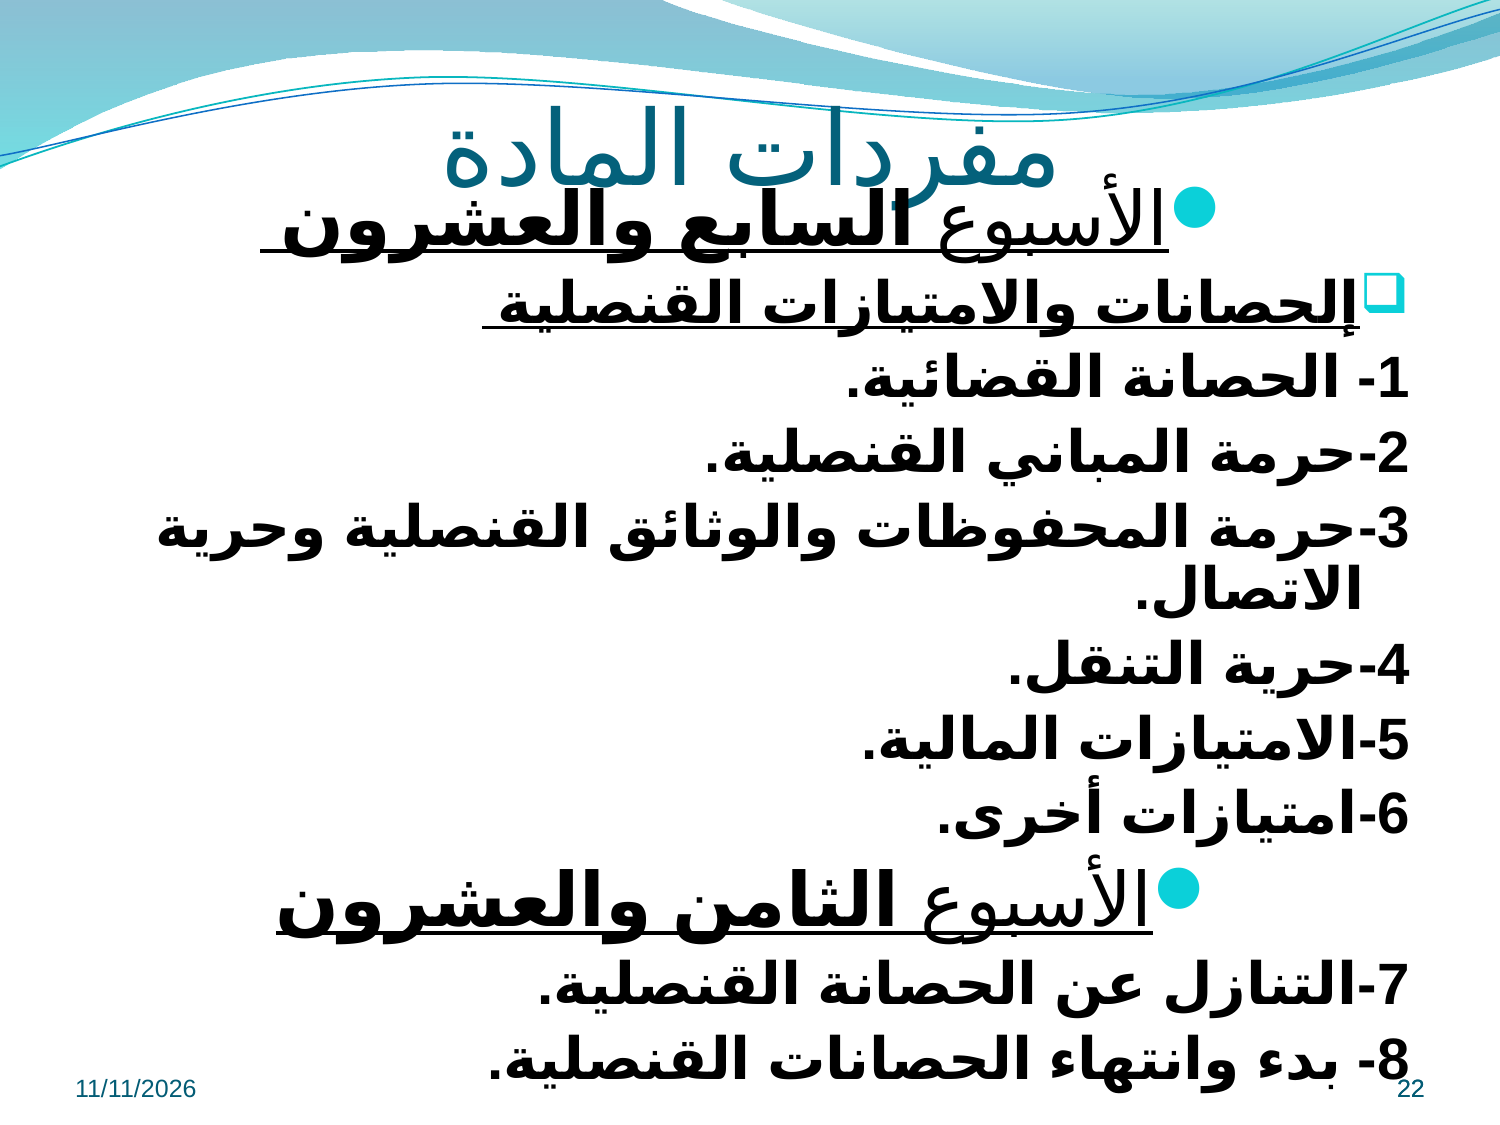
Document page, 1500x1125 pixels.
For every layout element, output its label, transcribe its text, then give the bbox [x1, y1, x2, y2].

title مفردات المادة [76, 18, 1428, 207]
text_box 22 [1299, 1042, 1425, 1103]
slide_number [75, 1042, 425, 1103]
list الأسبوع السابع والعشرون إلحصانات والامتيازات القنصلية 1- الحصانة القضائية. 2-حرمة المباني القنصلية. 3-حرمة المحفوظات والوثائق القنصلية وحرية الاتصال. 4-حرية التنقل. 5-الامتيازات المالية. 6-امتيازات أخرى. الأسبوع الثامن والعشرون 7-التنازل عن الحصانة القنصلية. 8- بدء وانتهاء الحصانات القنصلية. [74, 172, 1426, 1006]
